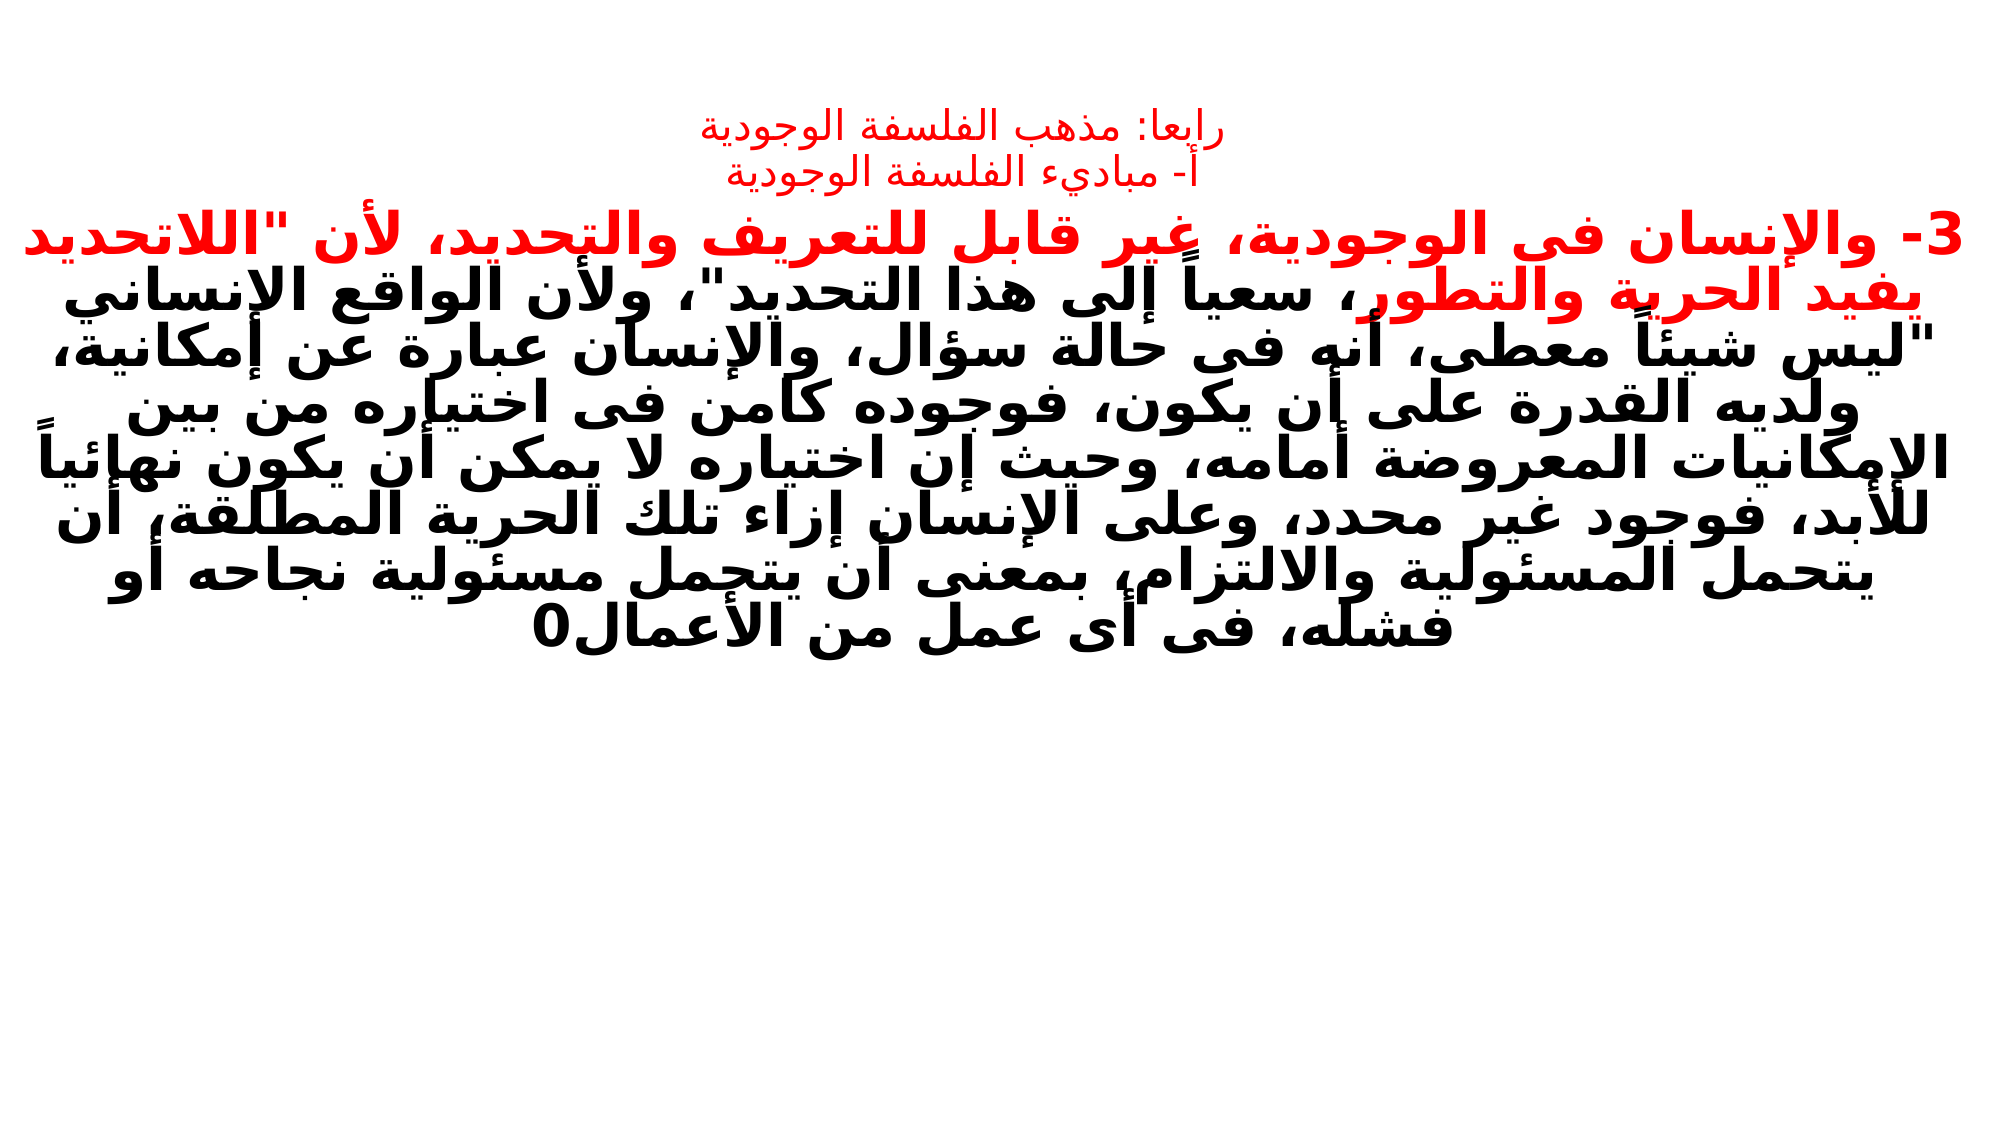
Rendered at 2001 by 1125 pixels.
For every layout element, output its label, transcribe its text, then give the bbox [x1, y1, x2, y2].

subtitle 3- والإنسان فى الوجودية، غير قابل للتعريف والتحديد، لأن "اللاتحديد يفيد الحرية والتطور، سعياً إلى هذا التحديد"، ولأن الواقع الإنساني "ليس شيئاً معطى، أنه فى حالة سؤال، والإنسان عبارة عن إمكانية، ولديه القدرة على أن يكون، فوجوده كامن فى اختياره من بين الإمكانيات المعروضة أمامه، وحيث إن اختياره لا يمكن أن يكون نهائياً للأبد، فوجود غير محدد، وعلى الإنسان إزاء تلك الحرية المطلقة، أن يتحمل المسئولية والالتزام، بمعنى أن يتحمل مسئولية نجاحه أو فشله، فى أى عمل من الأعمال0 [0, 202, 1989, 1125]
title رابعا: مذهب الفلسفة الوجودية أ- مباديء الفلسفة الوجودية [212, 35, 1713, 202]
